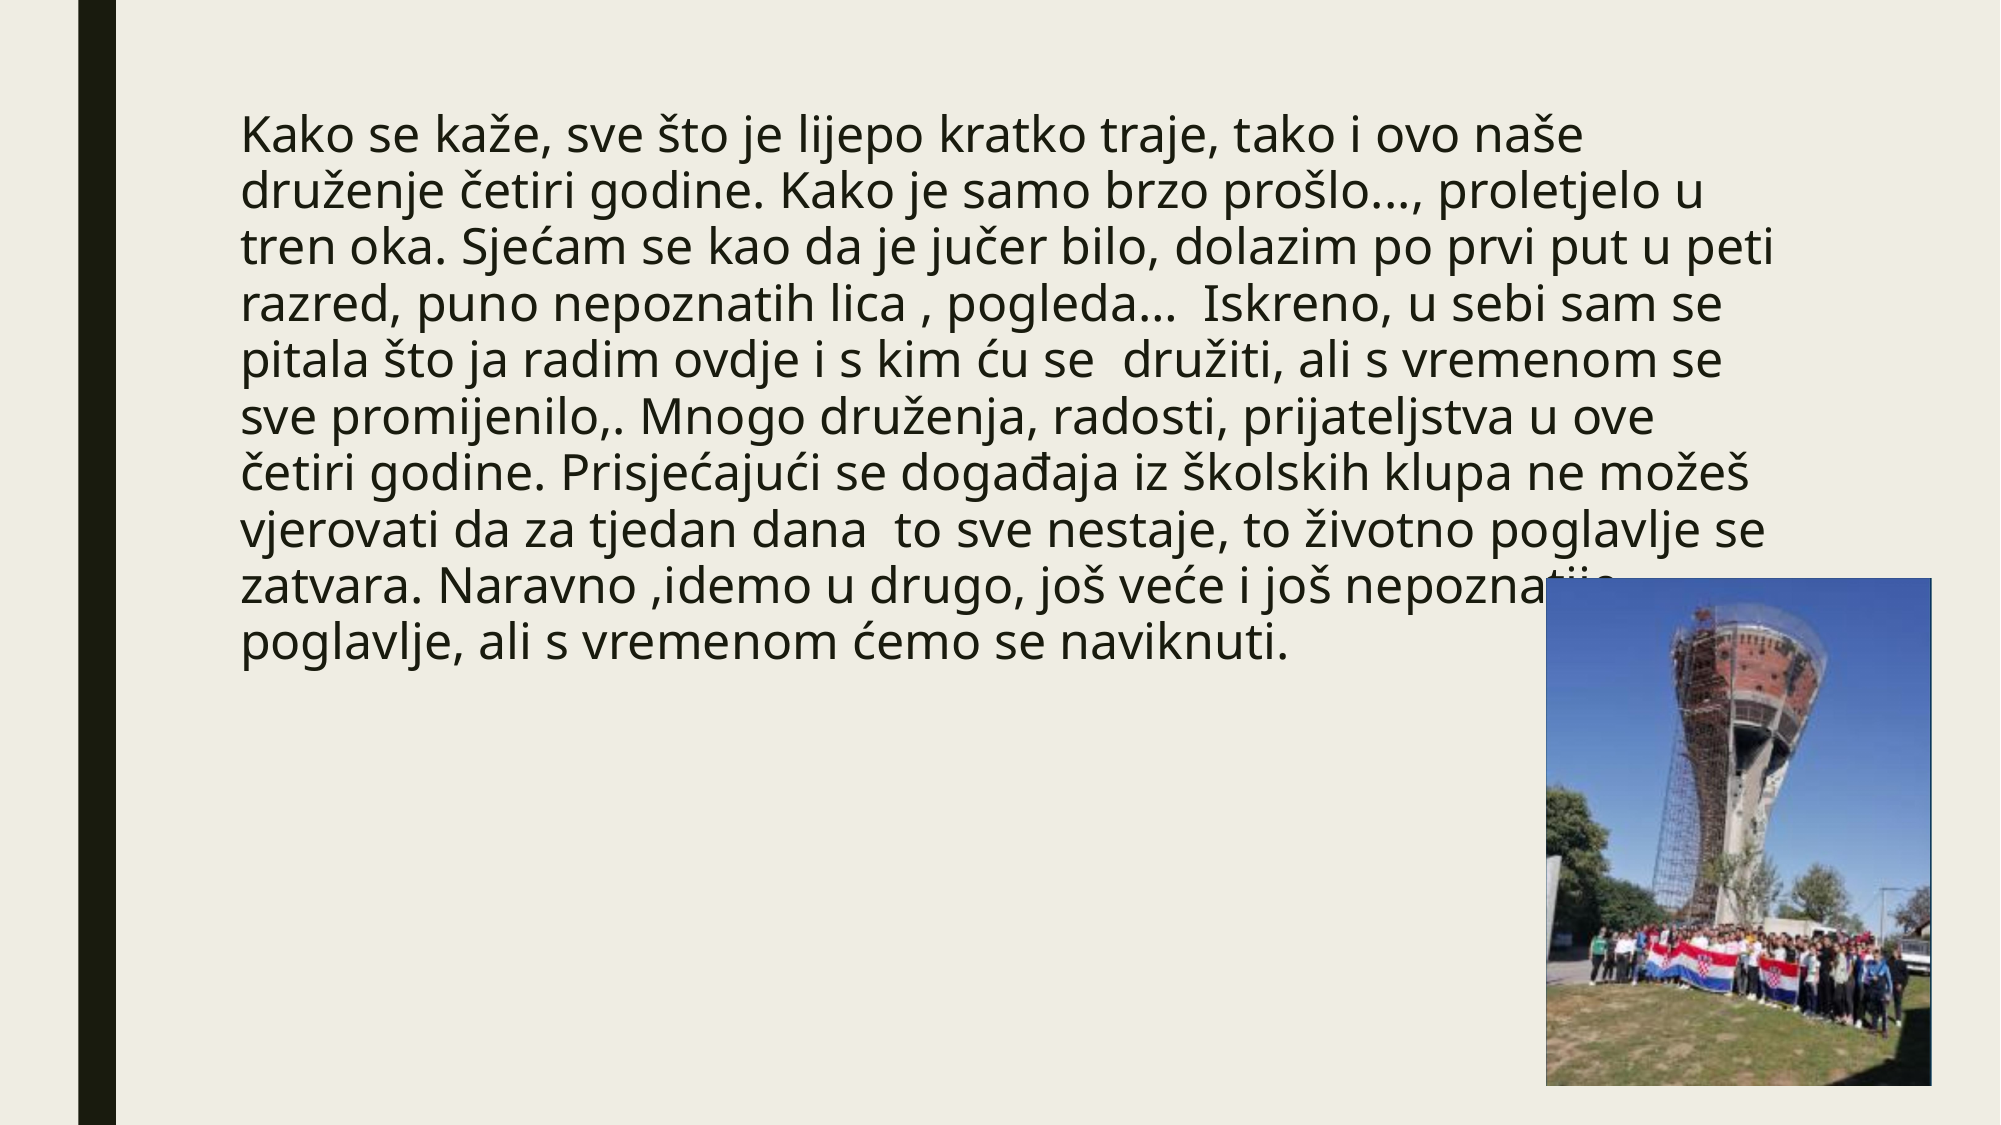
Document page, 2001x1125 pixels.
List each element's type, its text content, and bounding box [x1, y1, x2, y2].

picture [1546, 578, 1932, 1086]
list Kako se kaže, sve što je lijepo kratko traje, tako i ovo naše druženje četiri godine. Kako je samo brzo prošlo..., proletjelo u tren oka. Sjećam se kao da je jučer bilo, dolazim po prvi put u peti razred, puno nepoznatih lica , pogleda… Iskreno, u sebi sam se pitala što ja radim ovdje i s kim ću se družiti, ali s vremenom se sve promijenilo,. Mnogo druženja, radosti, prijateljstva u ove četiri godine. Prisjećajući se događaja iz školskih klupa ne možeš vjerovati da za tjedan dana to sve nestaje, to životno poglavlje se zatvara. Naravno ,idemo u drugo, još veće i još nepoznatije poglavlje, ali s vremenom ćemo se naviknuti. [225, 99, 1800, 963]
